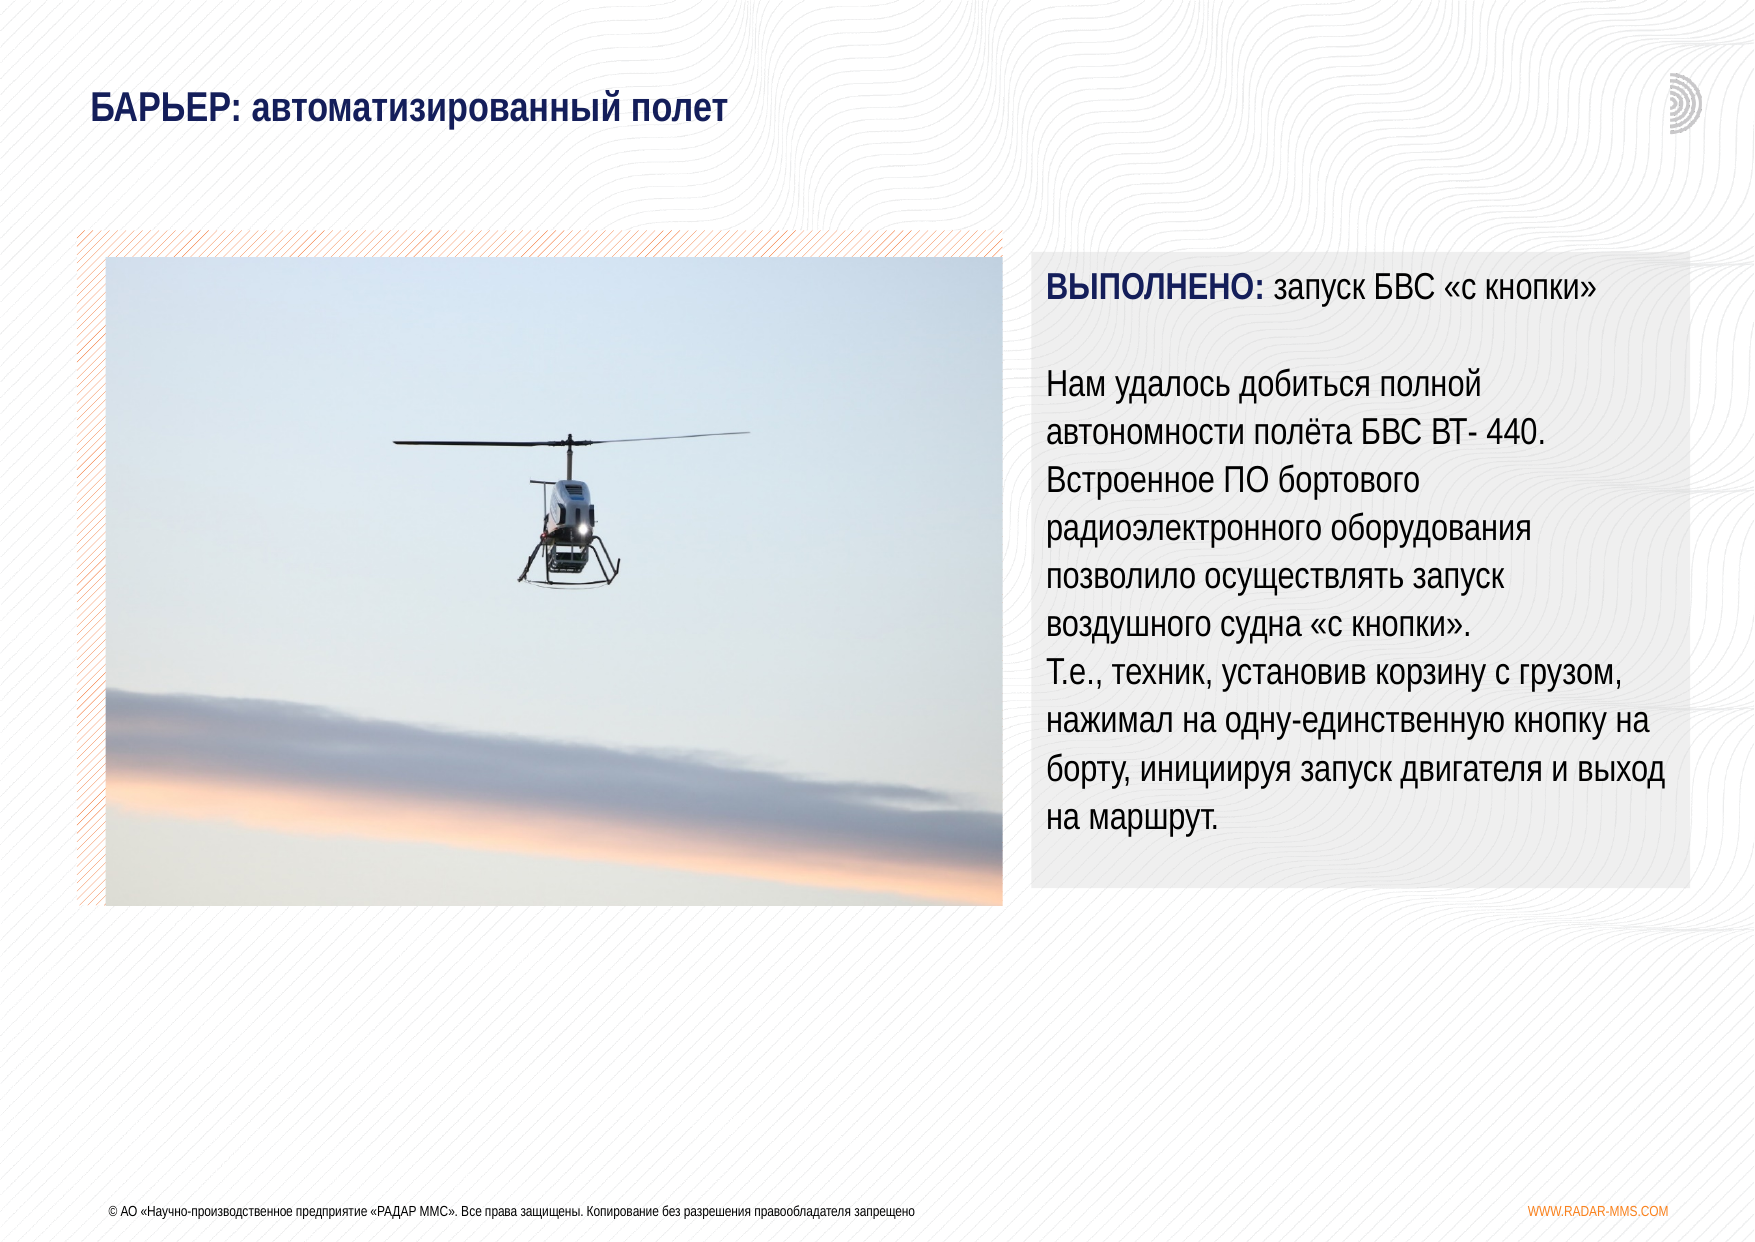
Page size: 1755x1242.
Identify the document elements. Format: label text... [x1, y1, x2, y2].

text_box ВЫПОЛНЕНО: запуск БВС «с кнопки» Нам удалось добиться полной автономности полёта БВС ВТ- 440. Встроенное ПО бортового радиоэлектронного оборудования позволило осуществлять запуск воздушного судна «с кнопки». Т.е., техник, установив корзину с грузом, нажимал на одну-единственную кнопку на борту, инициируя запуск двигателя и выход на маршрут. [1031, 251, 1694, 930]
text_box БАРЬЕР: автоматизированный полет [73, 70, 1153, 146]
text_box [75, 228, 1005, 907]
picture [0, 0, 1755, 1242]
